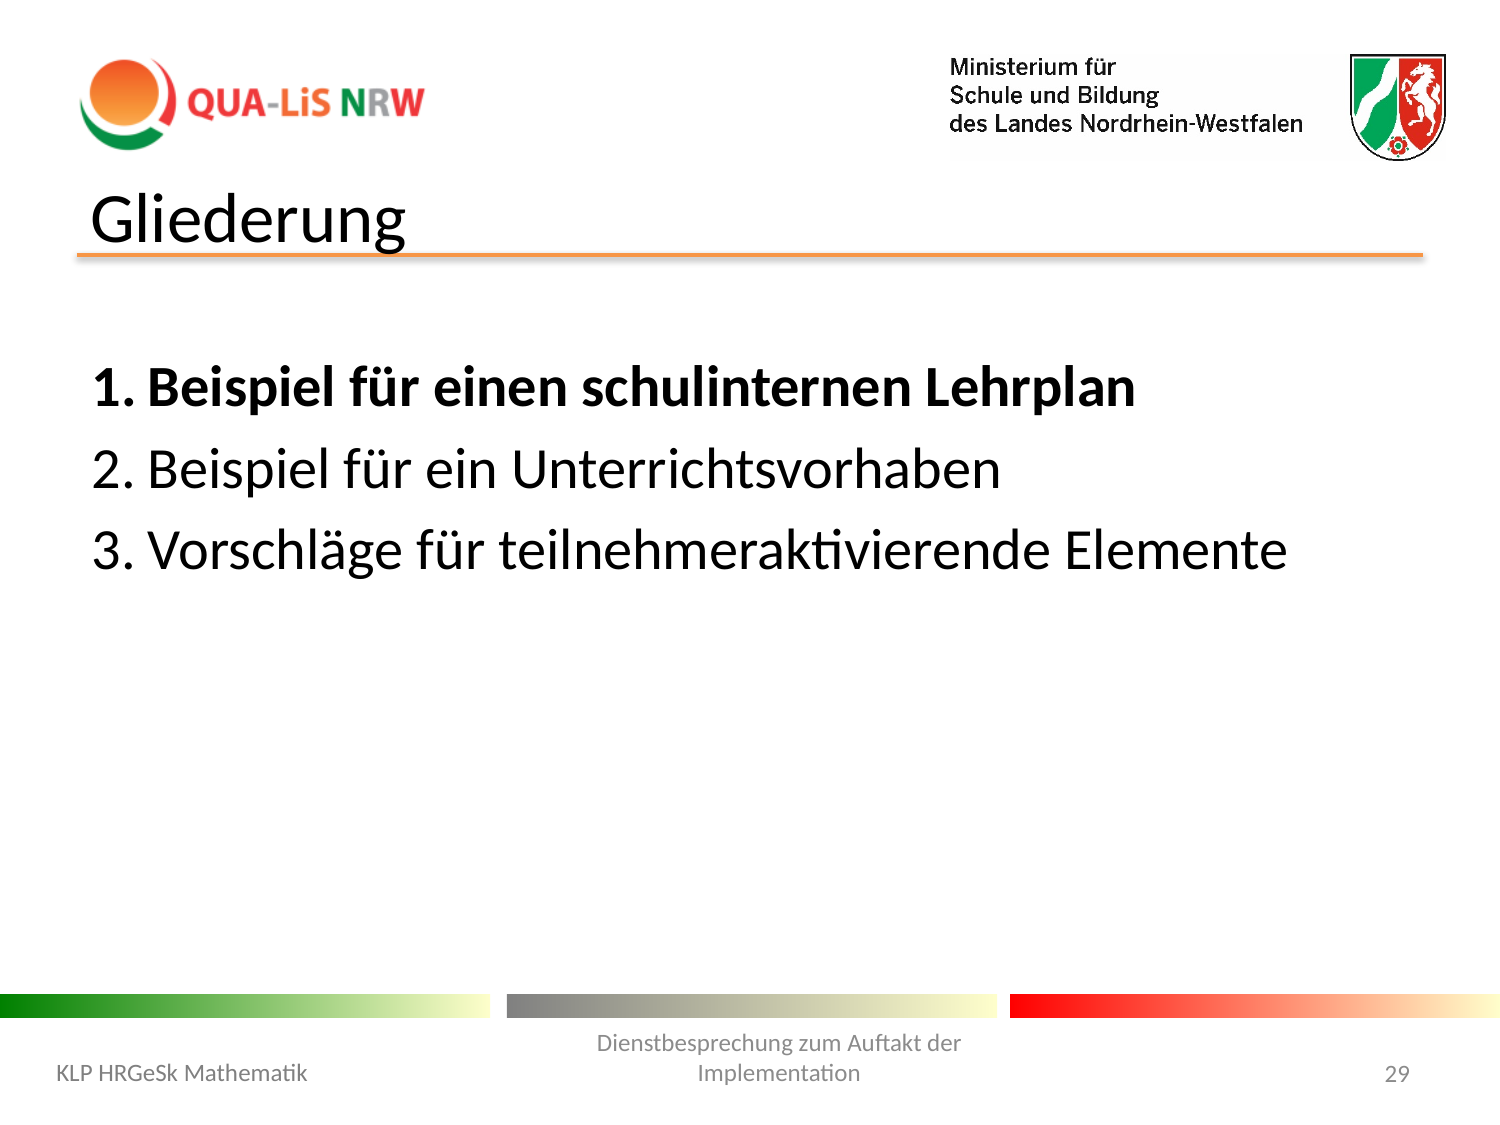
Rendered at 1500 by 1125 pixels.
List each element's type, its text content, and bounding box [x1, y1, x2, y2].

slide_number 29 [1328, 1042, 1425, 1103]
text_box Beispiel für einen schulinternen Lehrplan Beispiel für ein Unterrichtsvorhaben Vorschläge für teilnehmeraktivierende Elemente [76, 278, 1341, 965]
title Gliederung [75, 184, 1425, 244]
slide_number KLP HRGeSk Mathematik [41, 1041, 538, 1102]
footer Dienstbesprechung zum Auftakt der Implementation [561, 1017, 999, 1125]
picture [77, 52, 431, 154]
picture [950, 54, 1446, 161]
